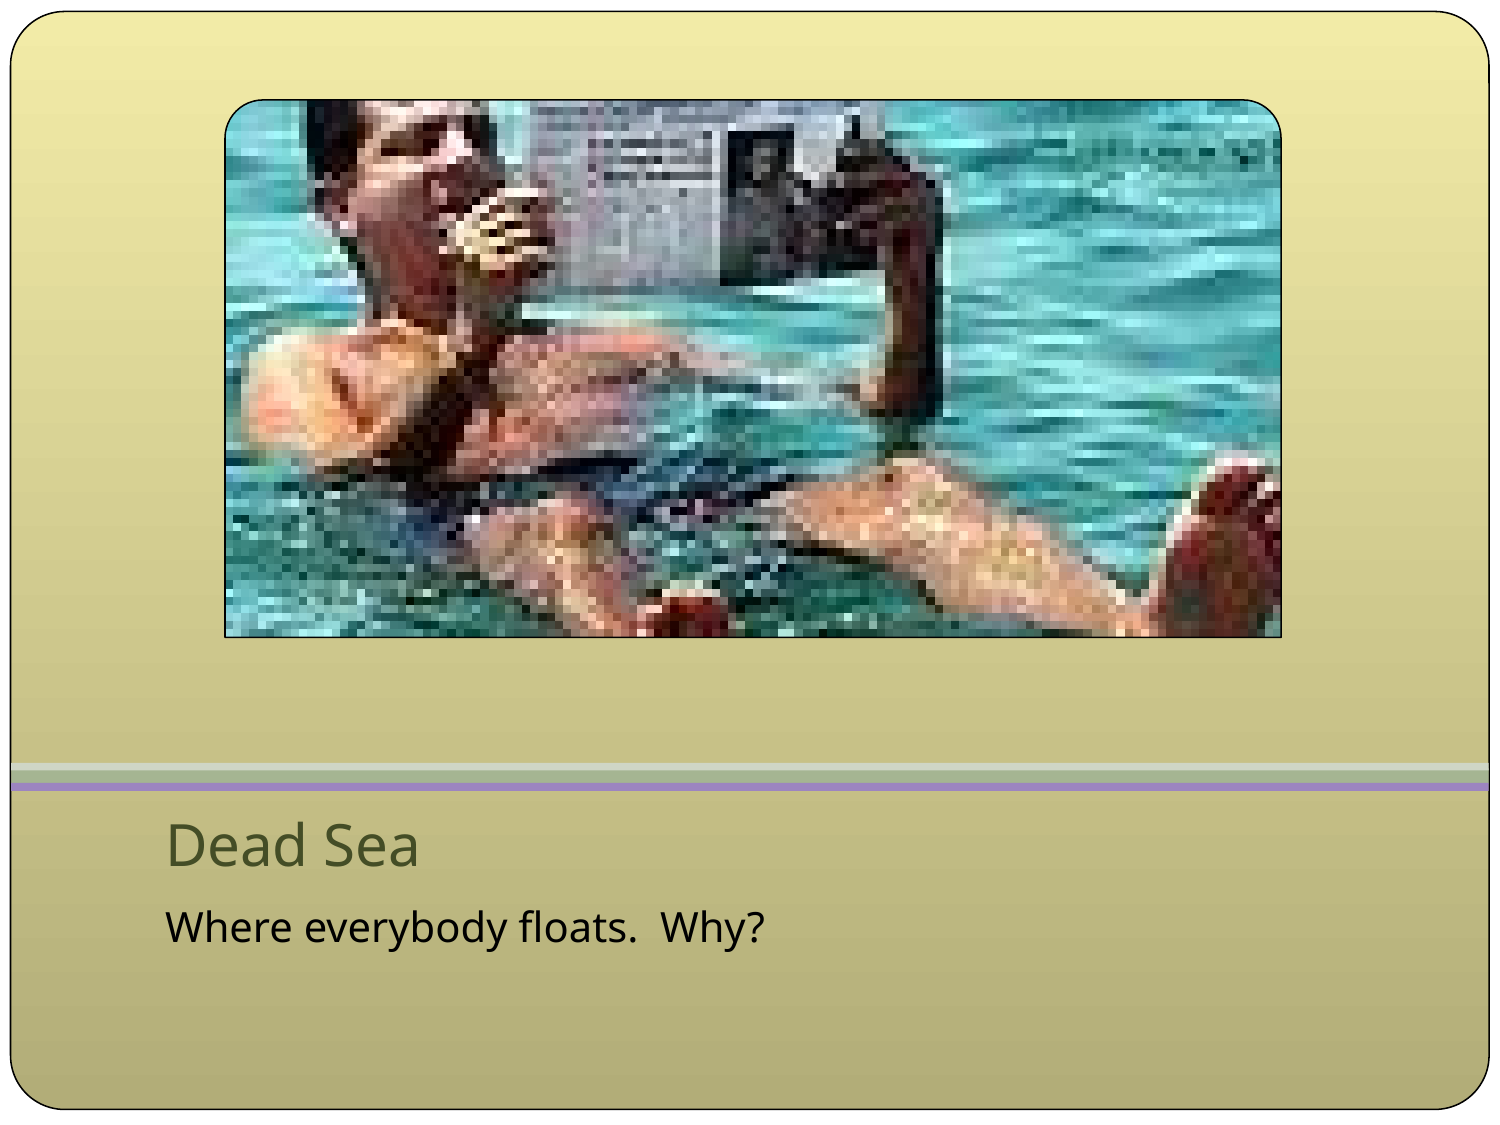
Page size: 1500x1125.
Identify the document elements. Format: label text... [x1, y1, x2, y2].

title Dead Sea [150, 803, 1350, 890]
picture [224, 99, 1282, 638]
list Where everybody floats. Why? [150, 893, 1350, 1006]
